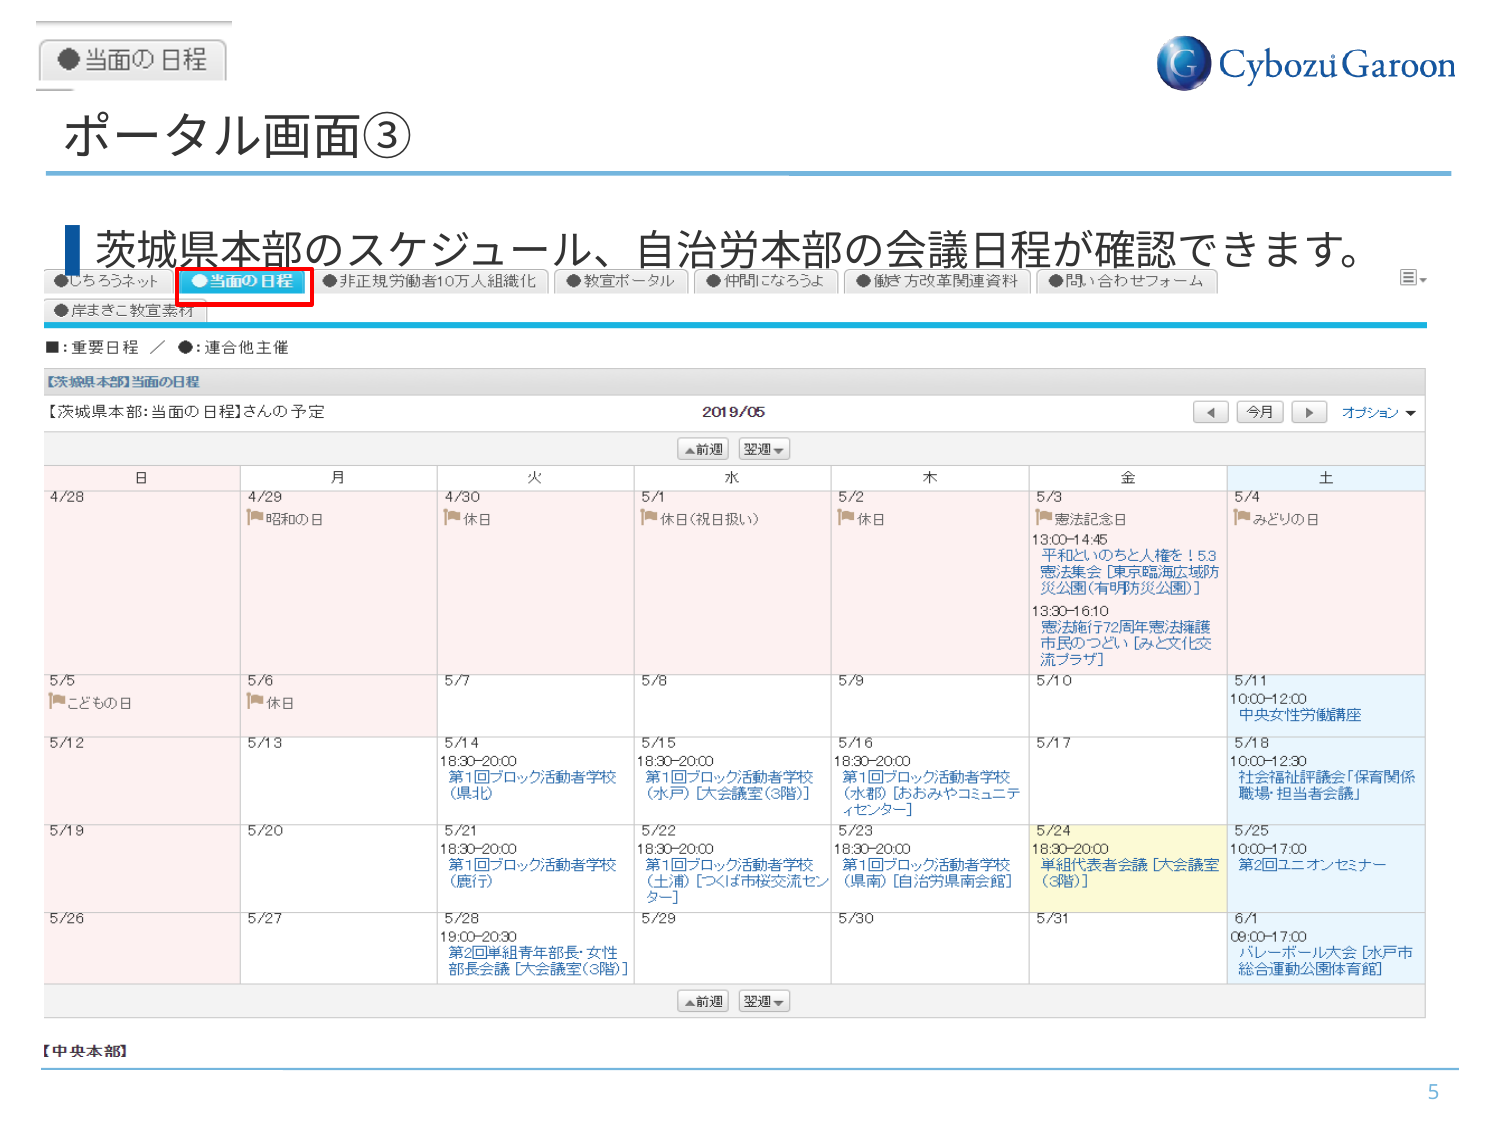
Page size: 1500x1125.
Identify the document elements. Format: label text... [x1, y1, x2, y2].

title ポータル画面③ [47, 96, 1398, 172]
picture [1154, 33, 1455, 92]
picture [44, 268, 1427, 1057]
slide_number 5 [1104, 1070, 1455, 1104]
picture [36, 20, 232, 91]
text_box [718, 575, 927, 733]
list 茨城県本部のスケジュール、自治労本部の会議日程が確認できます。 [49, 201, 1456, 294]
